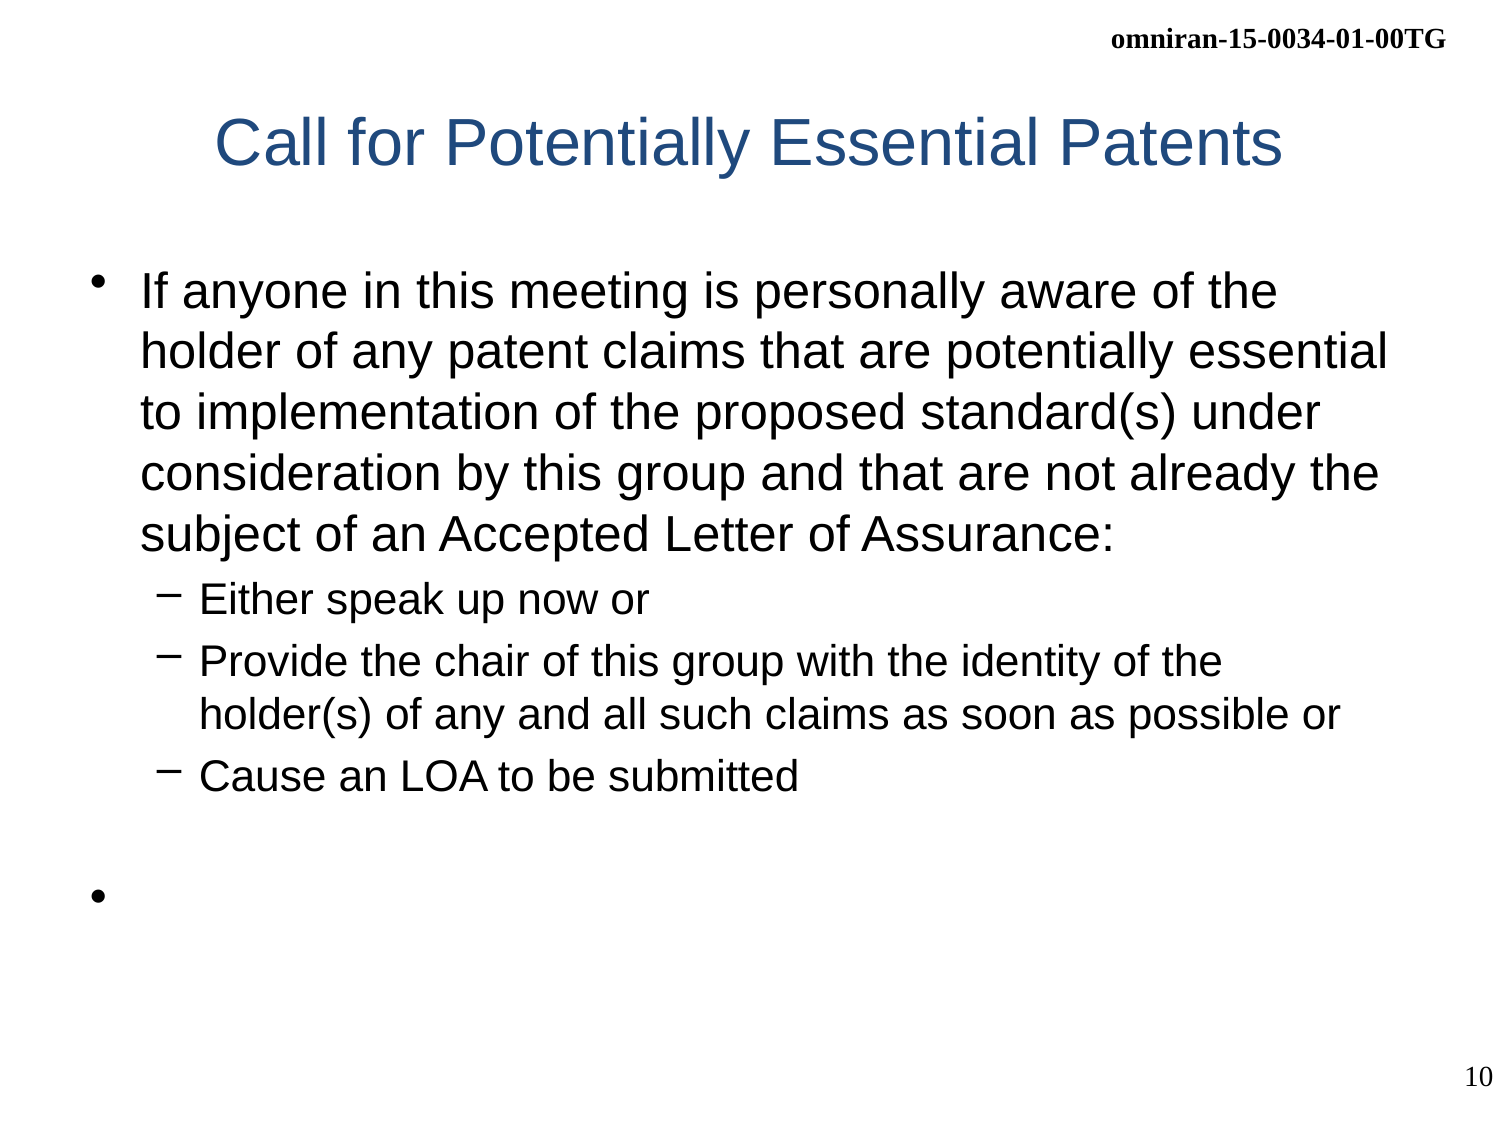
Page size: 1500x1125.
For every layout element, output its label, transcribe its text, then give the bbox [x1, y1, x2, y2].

list If anyone in this meeting is personally aware of the holder of any patent claims that are potentially essential to implementation of the proposed standard(s) under consideration by this group and that are not already the subject of an Accepted Letter of Assurance: Either speak up now or Provide the chair of this group with the identity of the holder(s) of any and all such claims as soon as possible or Cause an LOA to be submitted [75, 249, 1425, 1005]
title Call for Potentially Essential Patents [75, 45, 1425, 233]
